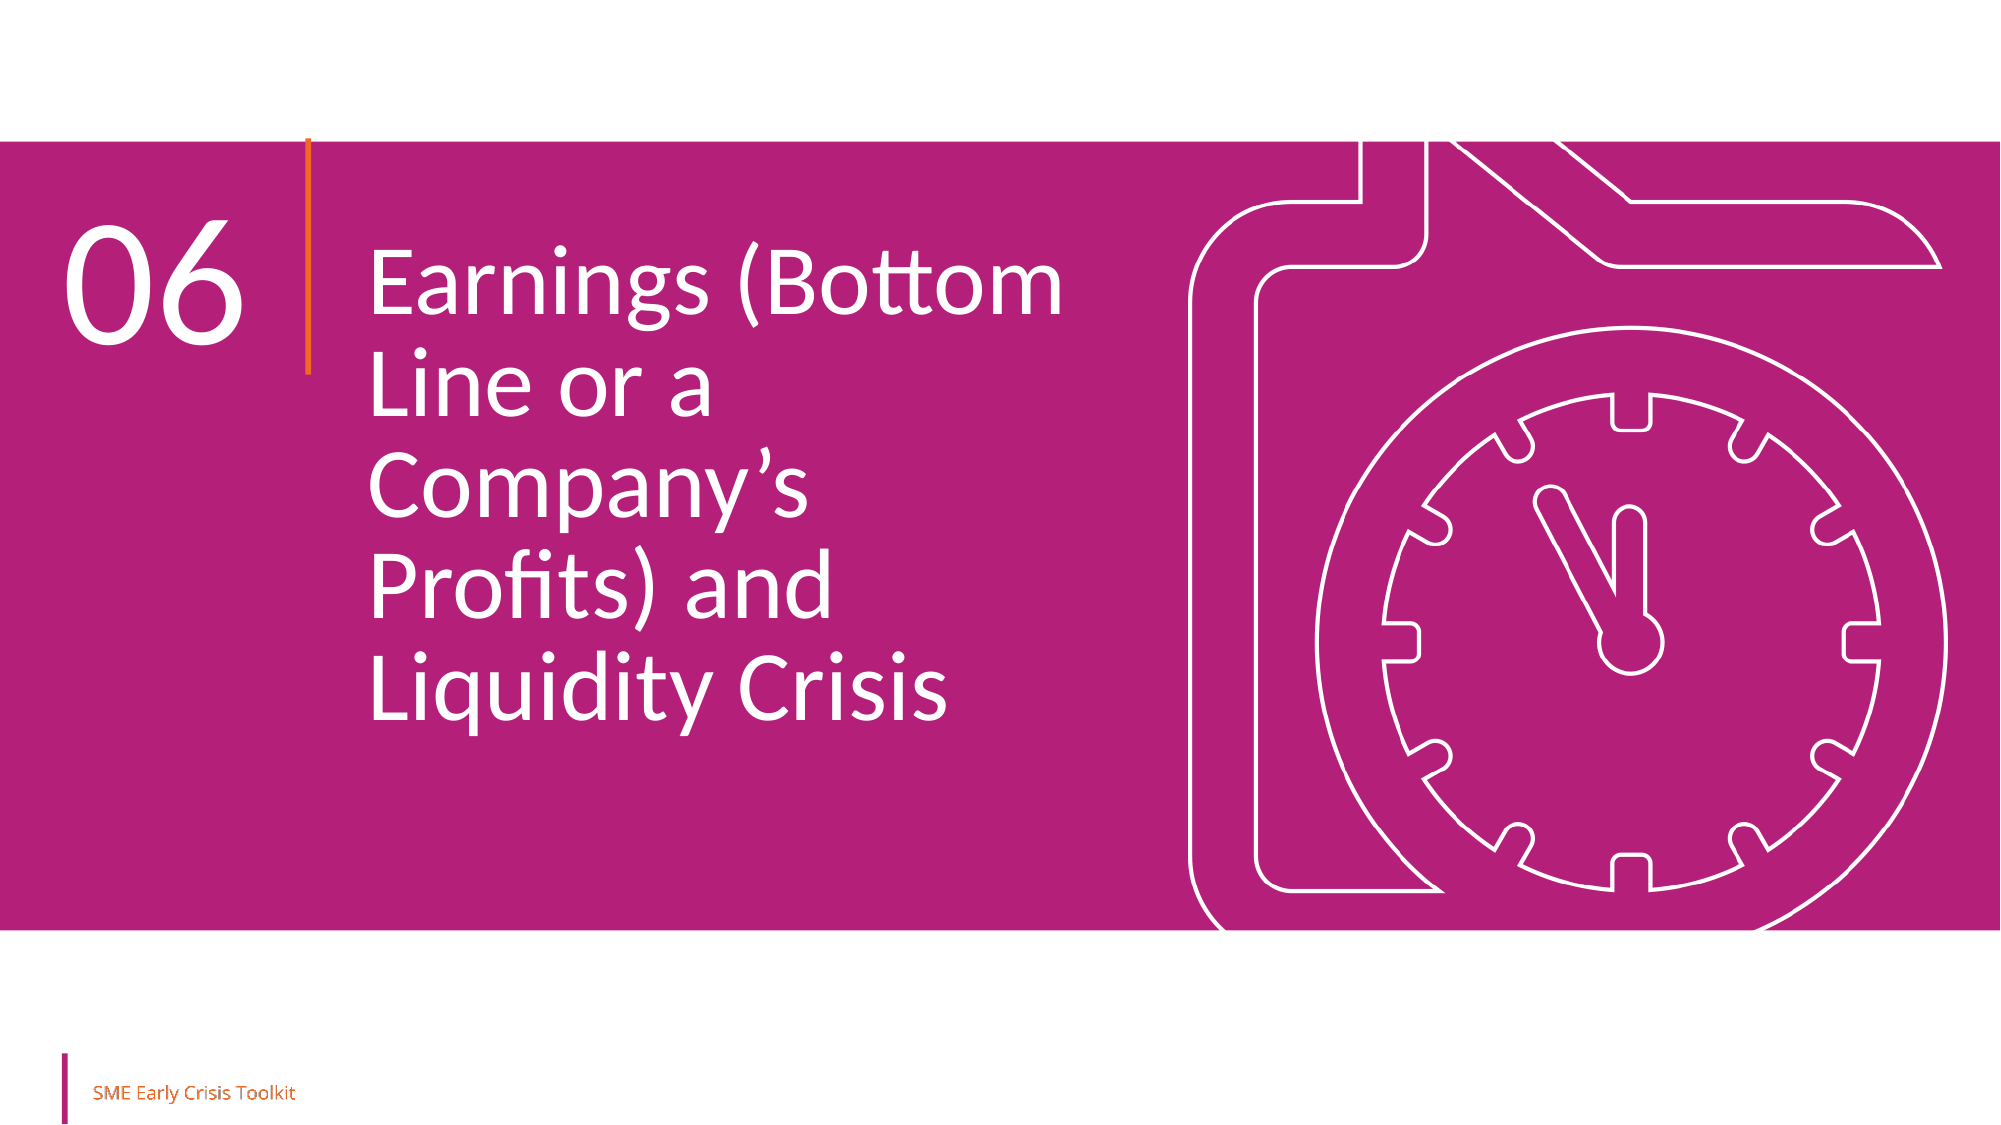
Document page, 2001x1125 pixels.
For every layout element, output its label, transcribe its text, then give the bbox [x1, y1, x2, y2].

picture [1030, 141, 2001, 931]
list Earnings (Bottom Line or a Company’s Profits) and Liquidity Crisis [352, 226, 1083, 855]
list 06 [0, 178, 264, 274]
picture [83, 1080, 295, 1104]
